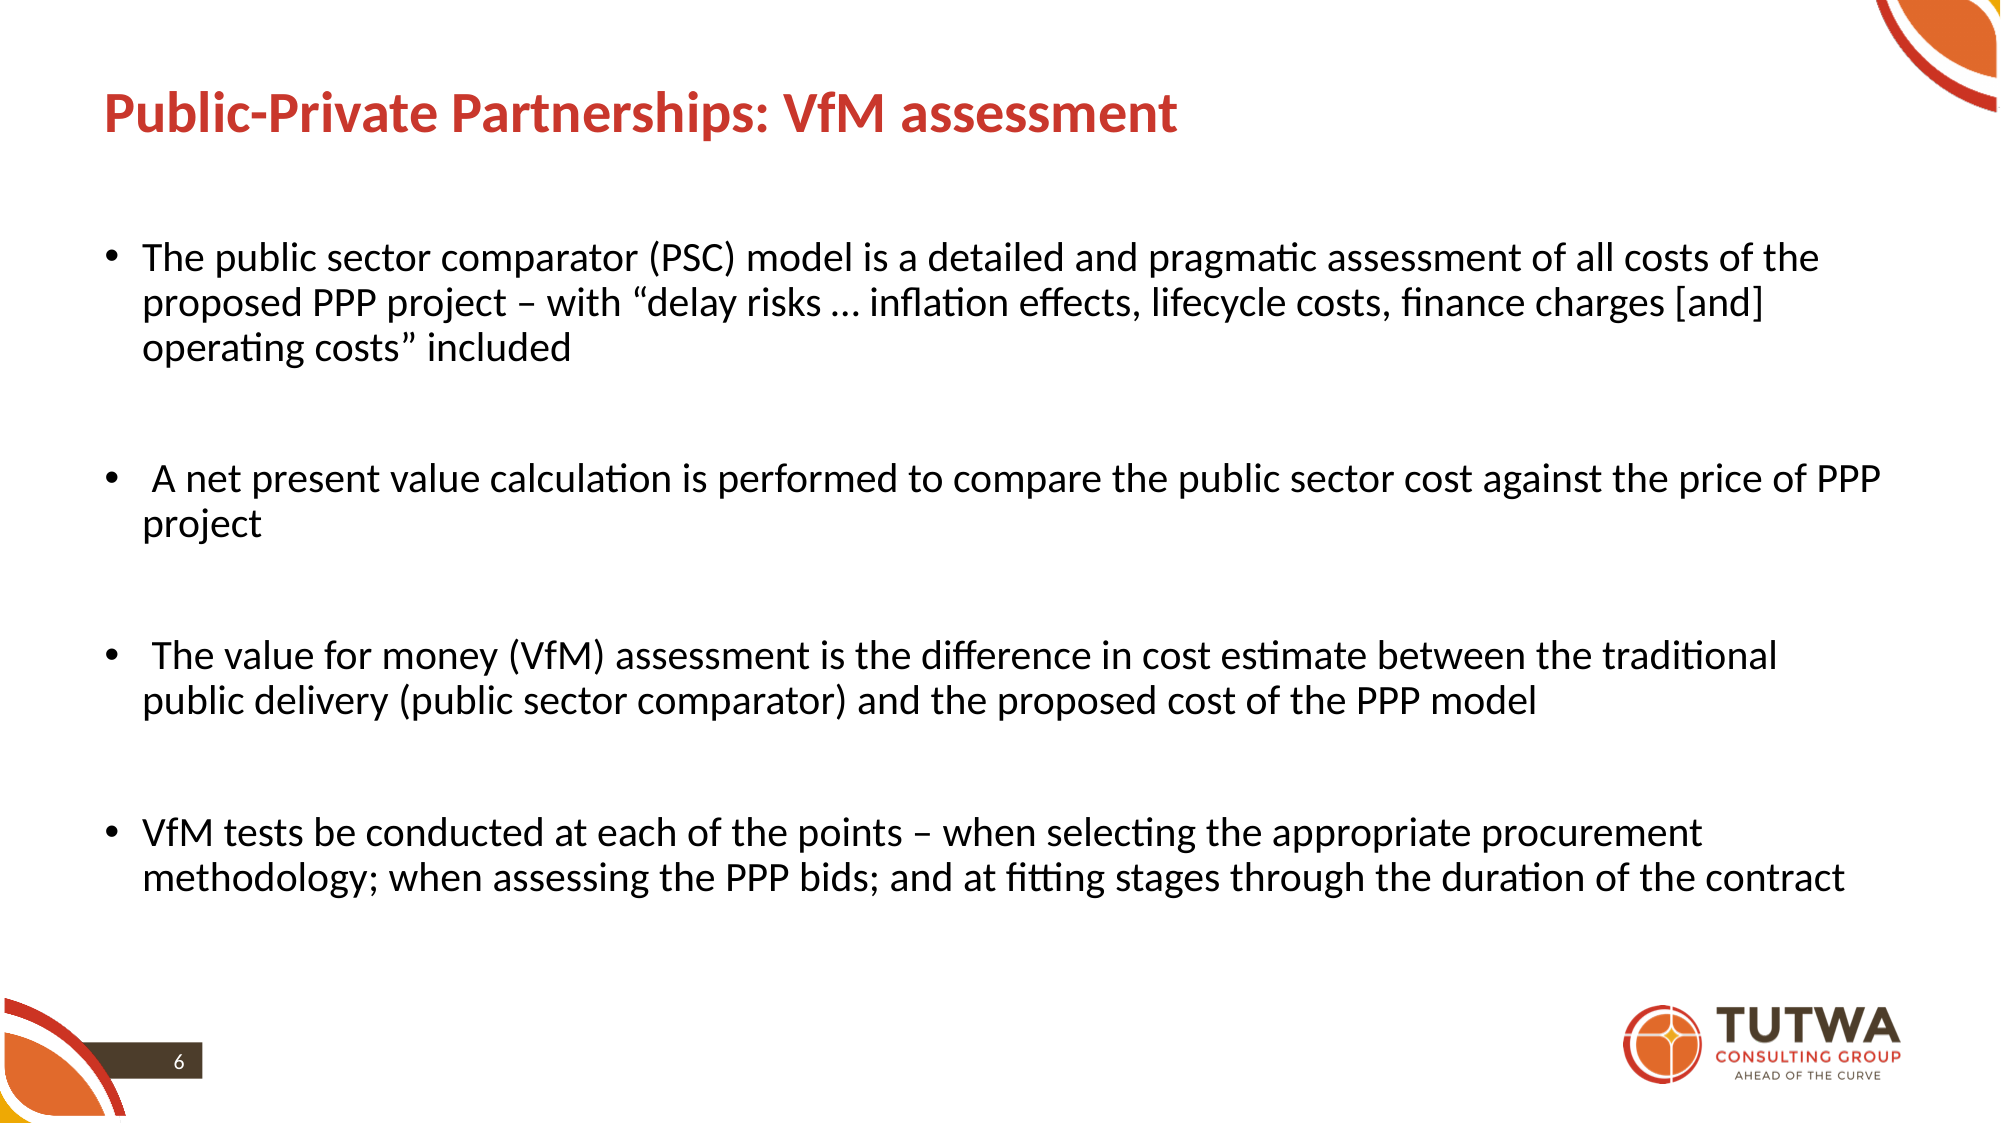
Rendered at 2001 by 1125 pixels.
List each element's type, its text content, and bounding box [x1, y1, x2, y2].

title Public-Private Partnerships: VfM assessment [89, 59, 1863, 168]
list The public sector comparator (PSC) model is a detailed and pragmatic assessment of all costs of the proposed PPP project – with “delay risks … inflation effects, lifecycle costs, finance charges [and] operating costs” included A net present value calculation is performed to compare the public sector cost against the price of PPP project The value for money (VfM) assessment is the difference in cost estimate between the traditional public delivery (public sector comparator) and the proposed cost of the PPP model VfM tests be conducted at each of the points – when selecting the appropriate procurement methodology; when assessing the PPP bids; and at fitting stages through the duration of the contract [89, 227, 1901, 960]
picture [0, 996, 128, 1123]
picture [1623, 1005, 1901, 1084]
picture [1873, 0, 2000, 113]
